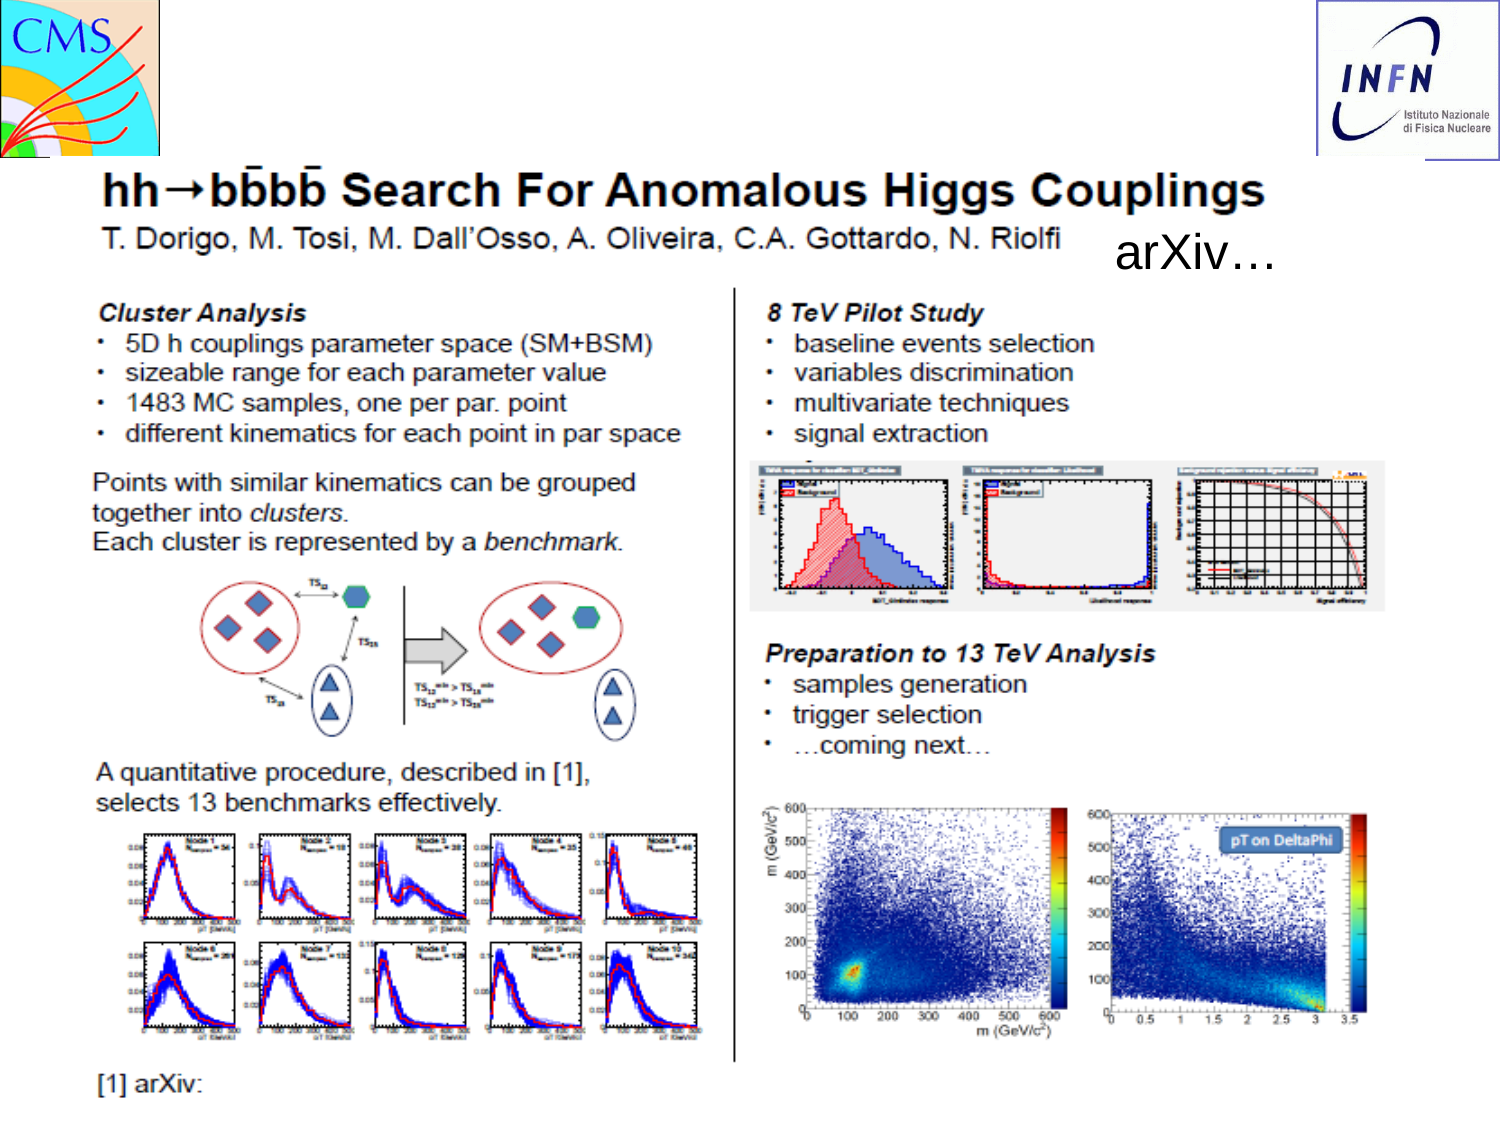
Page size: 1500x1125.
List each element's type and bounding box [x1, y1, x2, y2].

text_box [112, 99, 1388, 154]
picture [0, 0, 1500, 1125]
